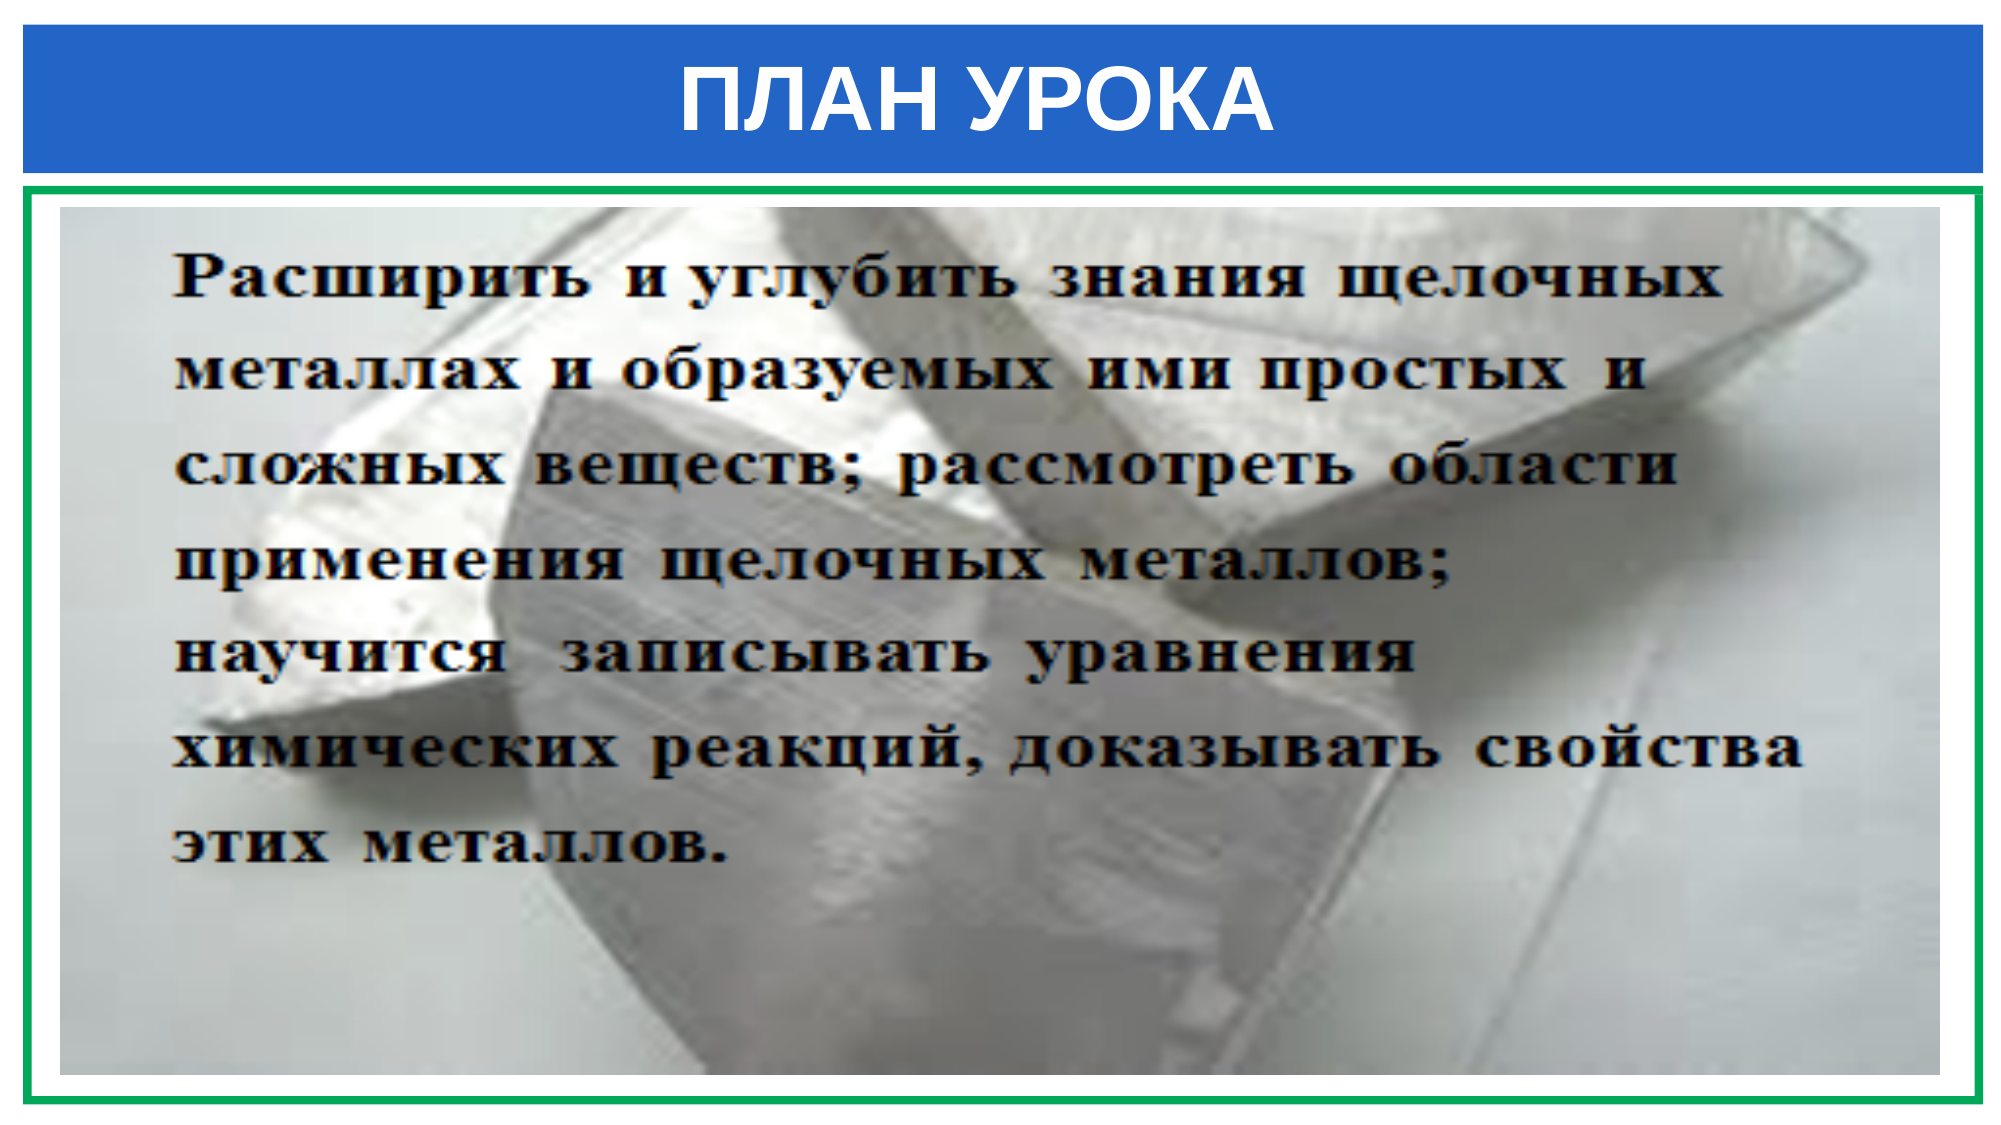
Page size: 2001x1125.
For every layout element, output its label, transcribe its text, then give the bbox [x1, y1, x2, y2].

title ПЛАН УРОКА [90, 0, 1891, 188]
picture [59, 207, 1941, 1076]
